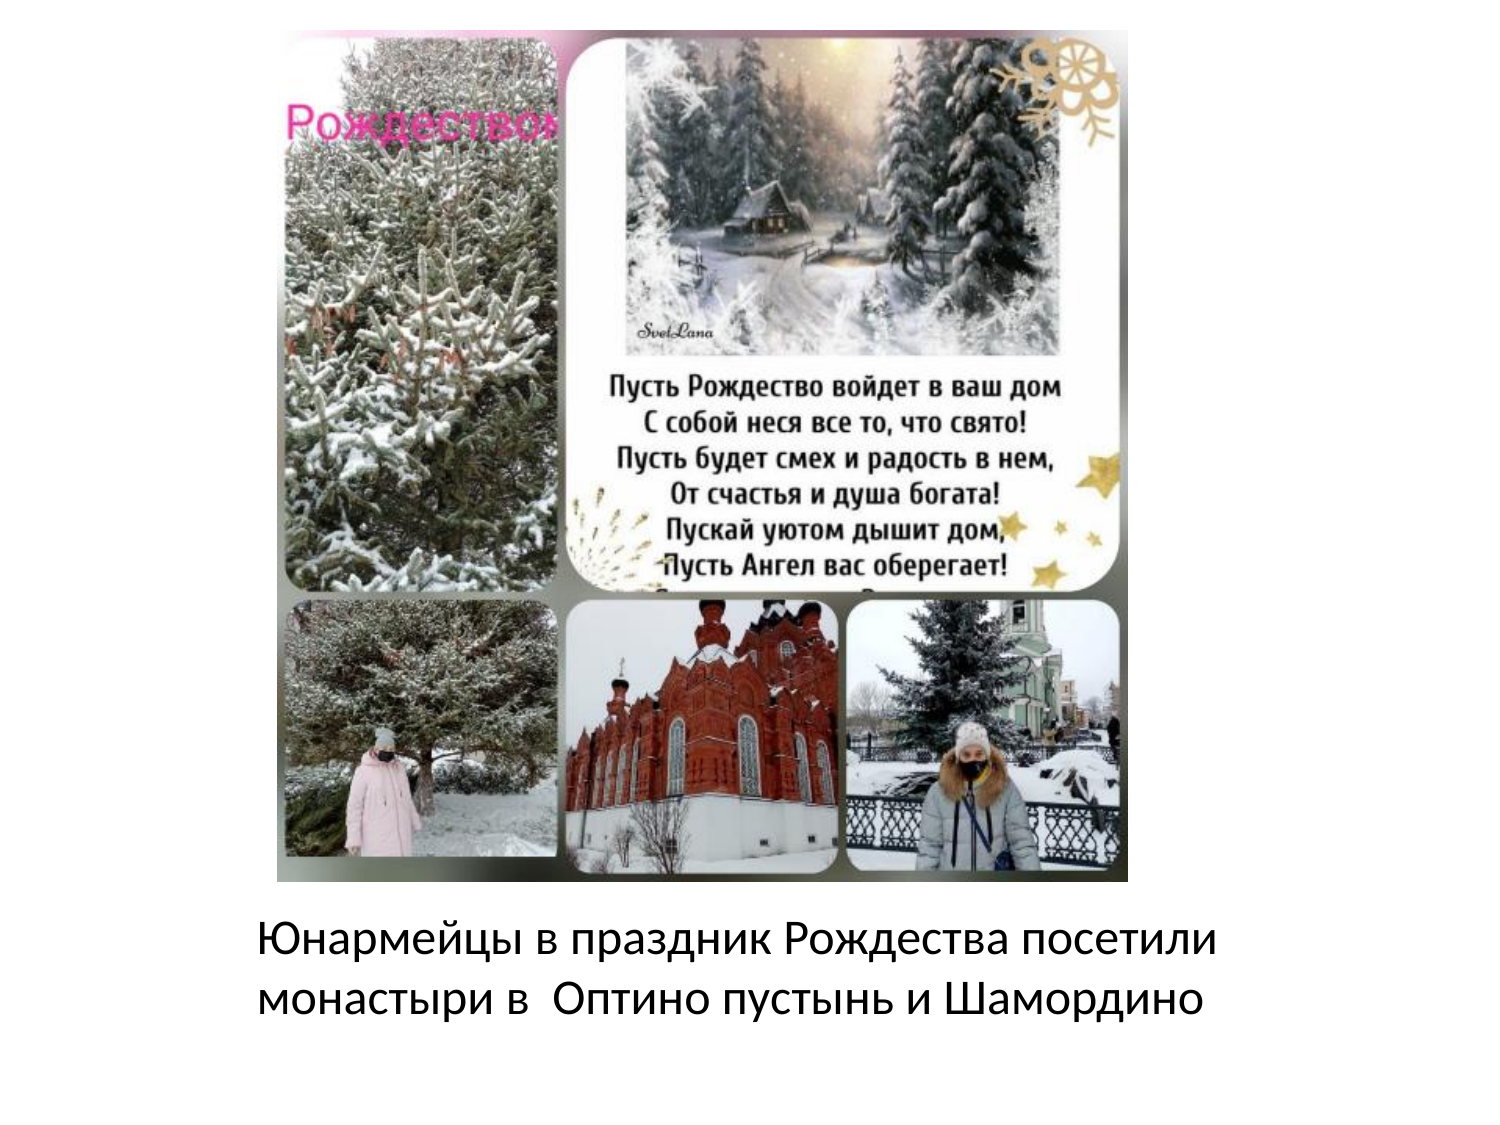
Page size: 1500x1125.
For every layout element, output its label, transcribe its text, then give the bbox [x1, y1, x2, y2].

picture [277, 30, 1129, 882]
text_box Юнармейцы в праздник Рождества посетили монастыри в Оптино пустынь и Шамордино [242, 897, 1282, 1033]
